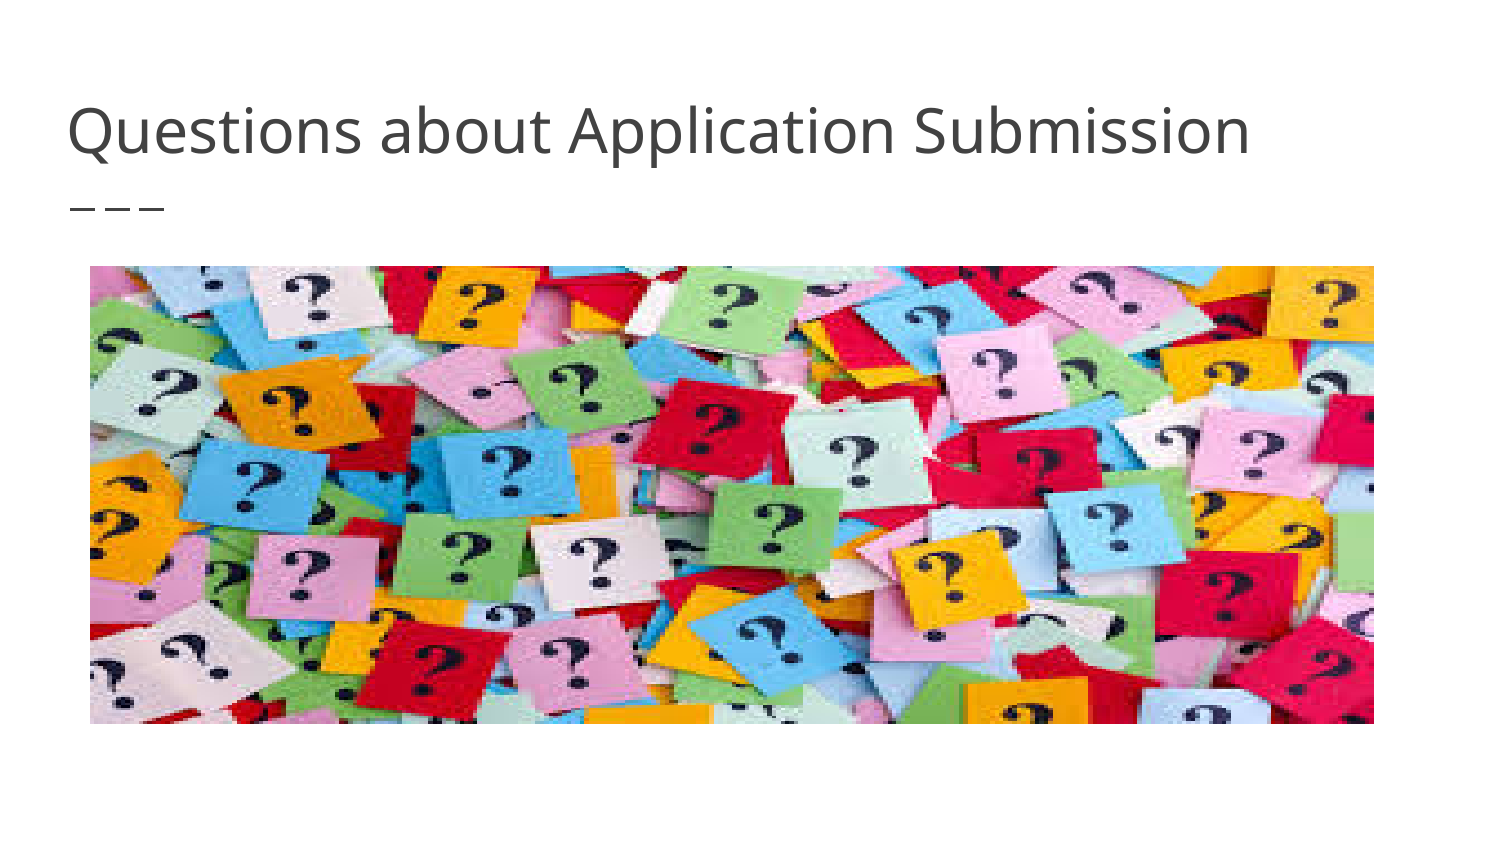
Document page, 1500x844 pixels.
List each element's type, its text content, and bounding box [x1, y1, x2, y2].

title Questions about Application Submission [51, 61, 1449, 182]
picture [89, 266, 1374, 725]
